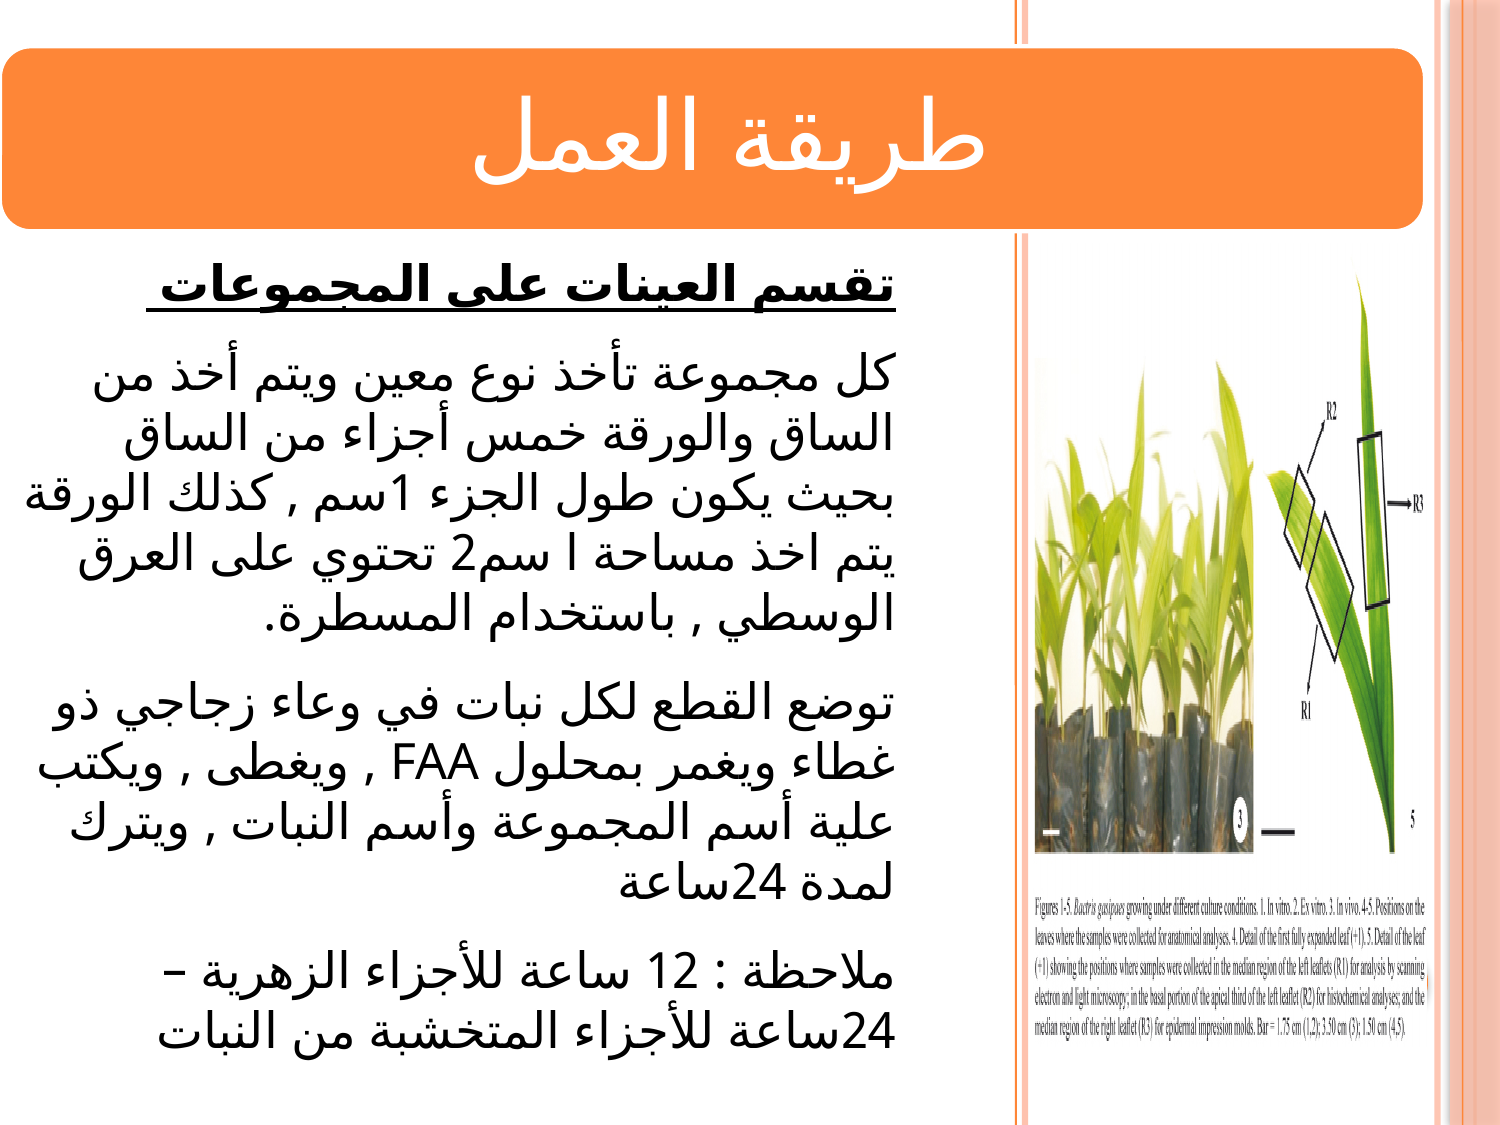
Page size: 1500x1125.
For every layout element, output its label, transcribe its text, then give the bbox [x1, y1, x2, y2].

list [1032, 242, 1428, 1048]
list تقسم العينات على المجموعات كل مجموعة تأخذ نوع معين ويتم أخذ من الساق والورقة خمس أجزاء من الساق بحيث يكون طول الجزء 1سم , كذلك الورقة يتم اخذ مساحة ا سم2 تحتوي على العرق الوسطي , باستخدام المسطرة. توضع القطع لكل نبات في وعاء زجاجي ذو غطاء ويغمر بمحلول FAA , ويغطى , ويكتب علية أسم المجموعة وأسم النبات , ويترك لمدة 24ساعة ملاحظة : 12 ساعة للأجزاء الزهرية – 24ساعة للأجزاء المتخشبة من النبات [0, 243, 912, 1014]
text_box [0, 44, 1426, 234]
